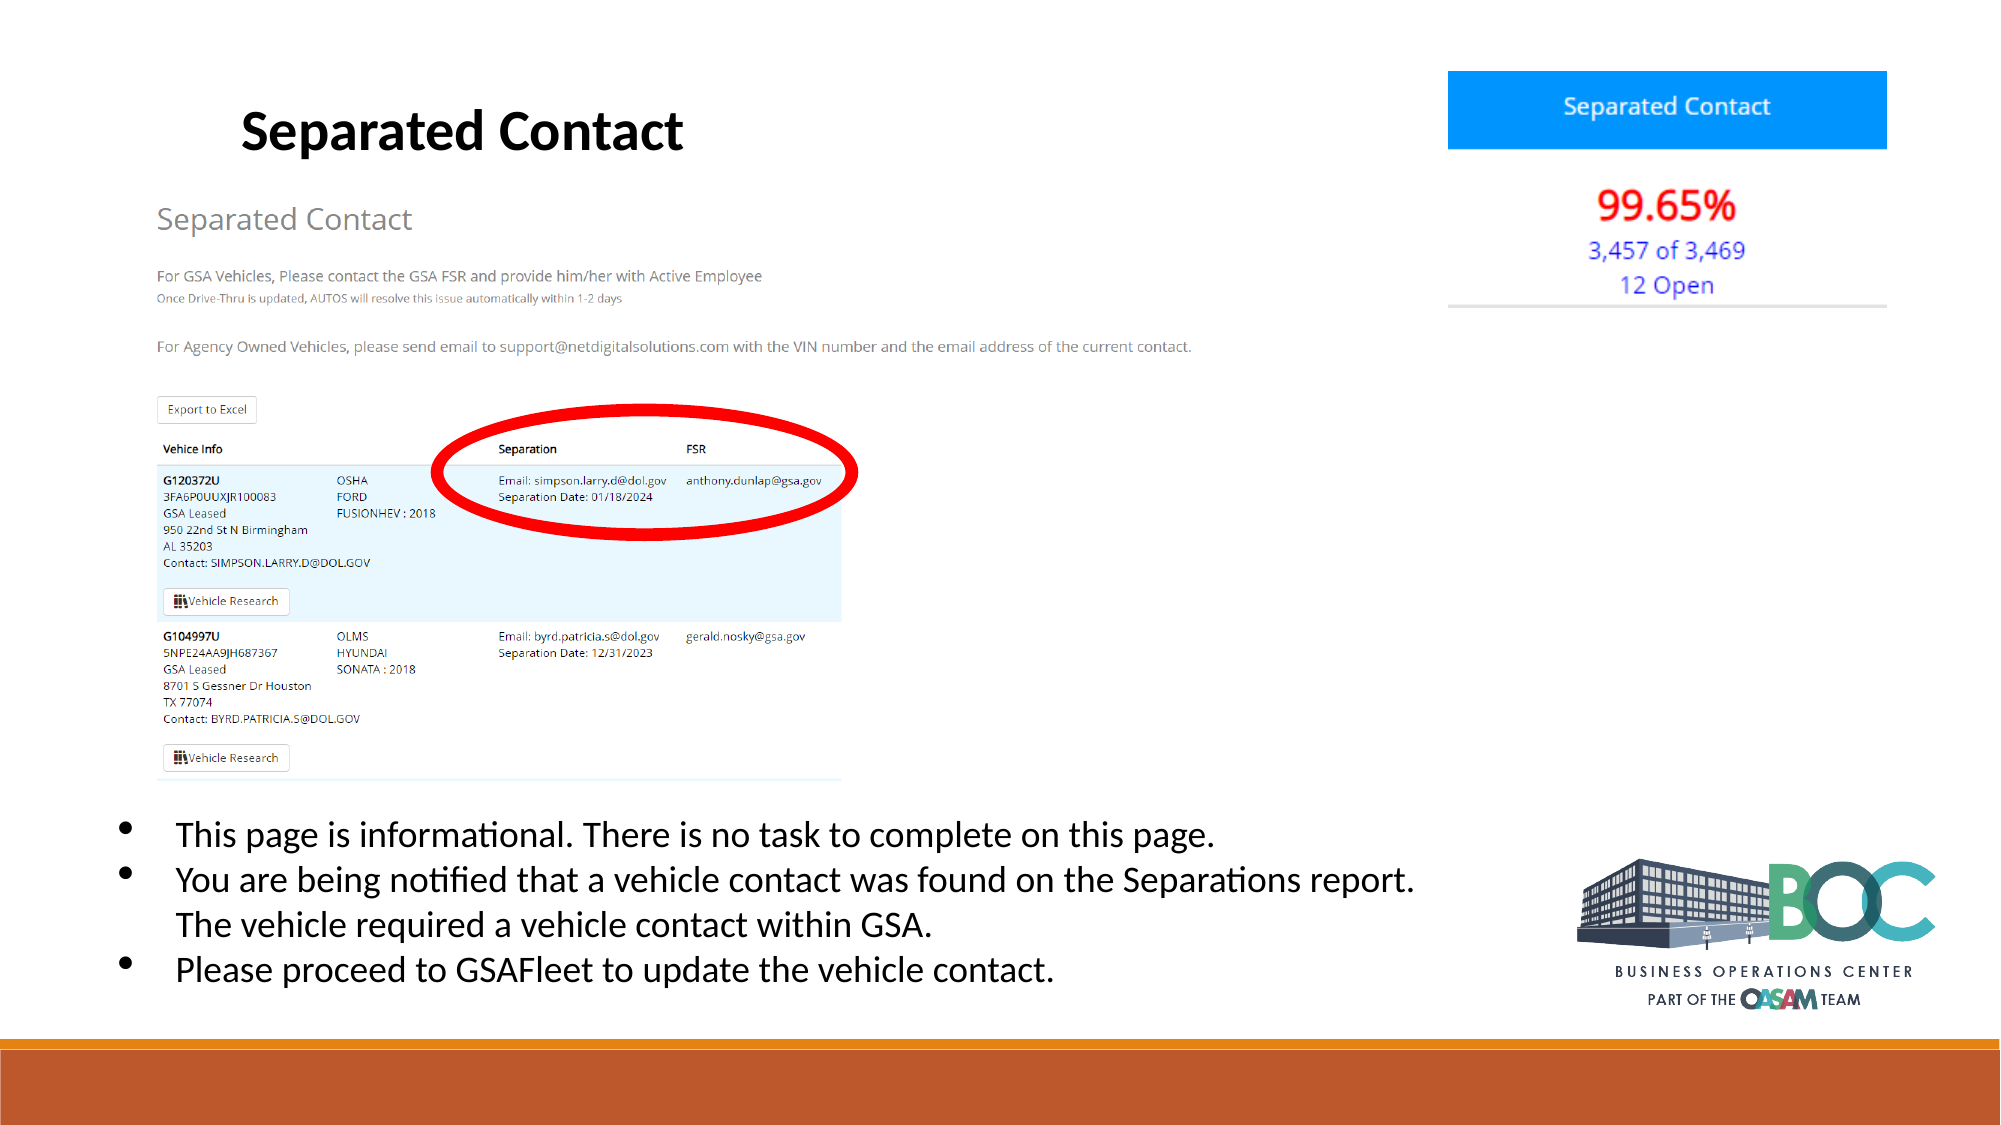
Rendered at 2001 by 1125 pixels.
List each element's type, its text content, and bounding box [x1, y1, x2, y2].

picture [1448, 70, 1887, 308]
picture [143, 188, 1198, 782]
text_box This page is informational. There is no task to complete on this page. You are being notified that a vehicle contact was found on the Separations report. The vehicle required a vehicle contact within GSA. Please proceed to GSAFleet to update the vehicle contact. [104, 802, 1449, 998]
picture [1555, 817, 1963, 1047]
text_box Separated Contact [226, 80, 1227, 170]
